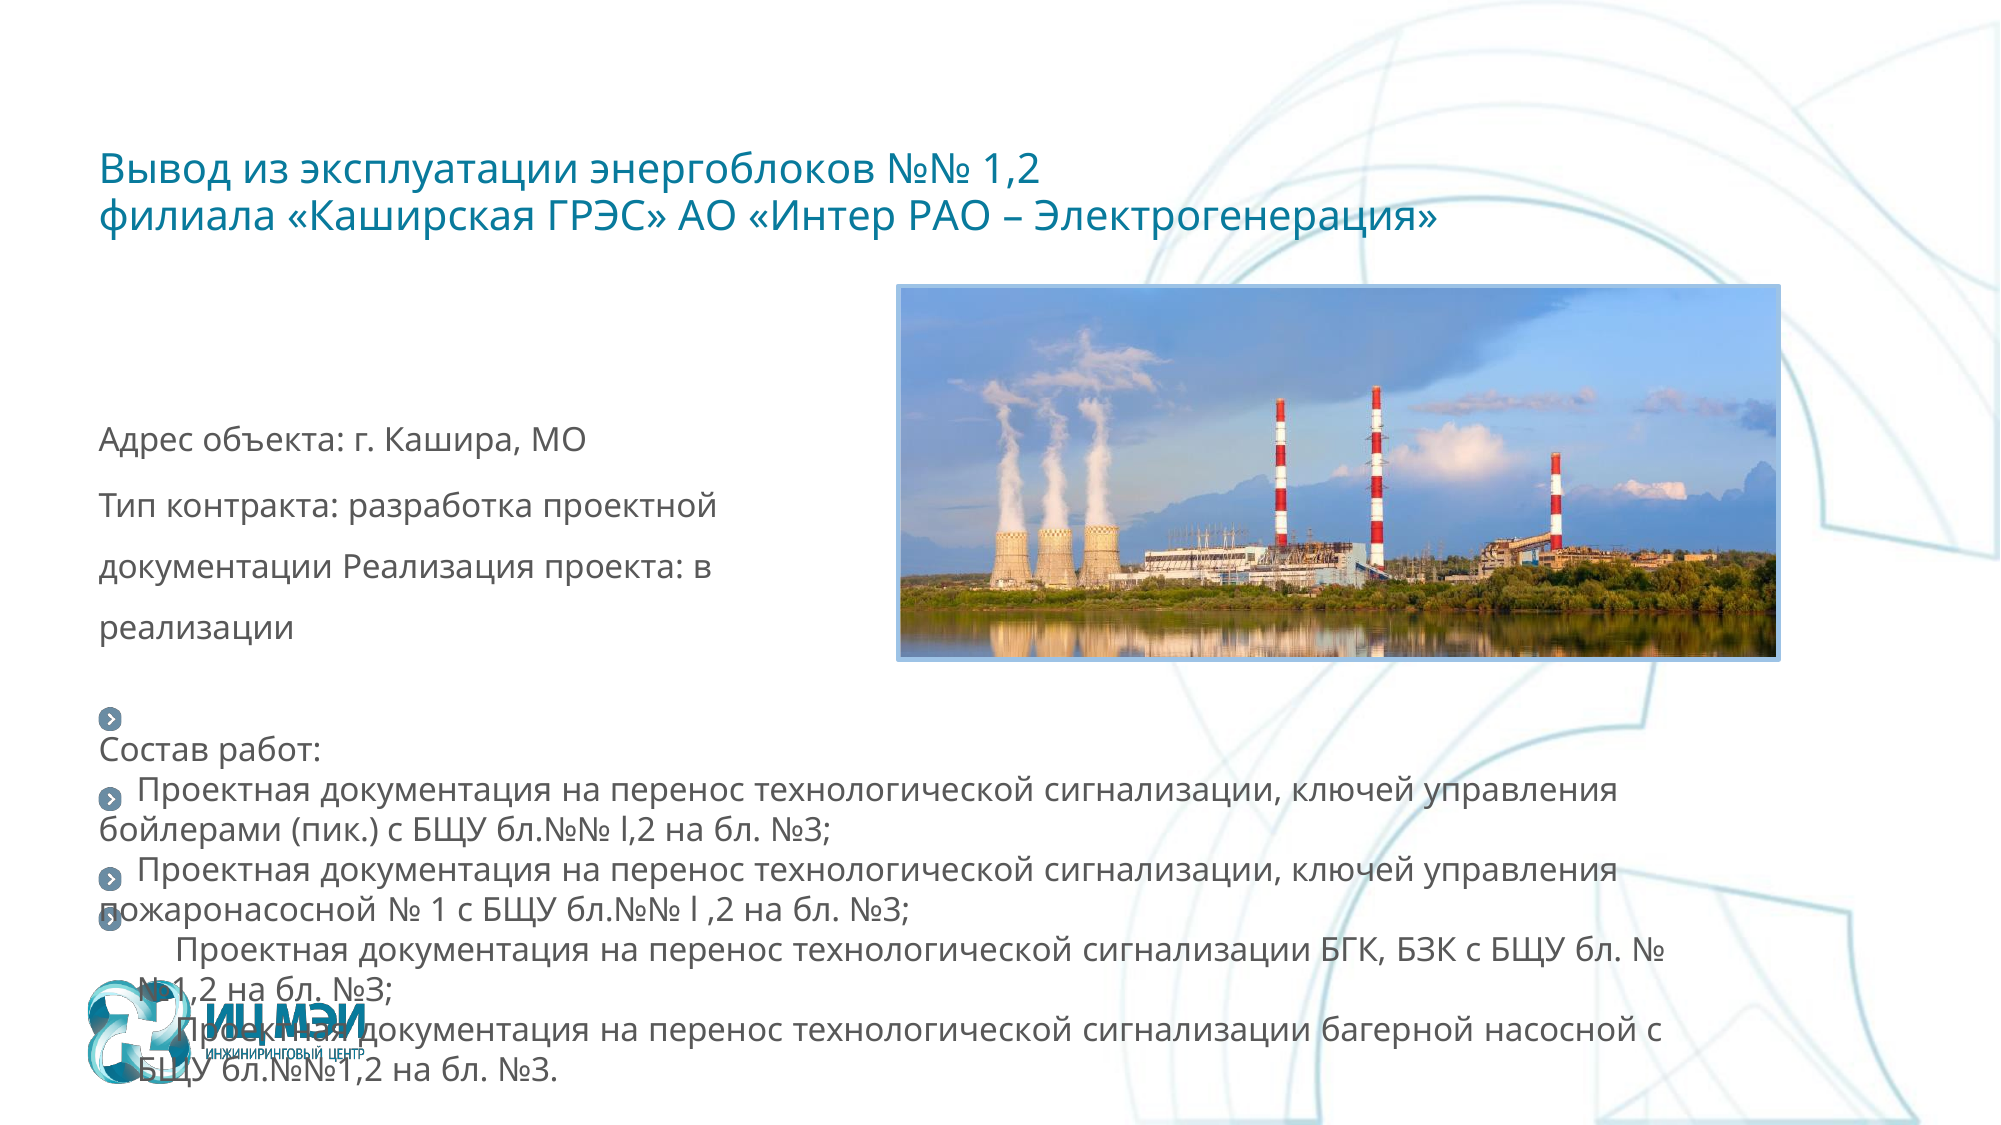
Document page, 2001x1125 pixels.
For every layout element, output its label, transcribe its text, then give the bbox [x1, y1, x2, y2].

text_box [898, 286, 1779, 417]
picture [0, 0, 2000, 1125]
text_box Адрес объекта: г. Кашира, МО Тип контракта: разработка проектной документации Реализация проекта: в реализации Состав работ: Проектная документация на перенос технологической сигнализации, ключей управления бойлерами (пик.) с БЩУ бл.№№ l,2 на бл. №3; Проектная документация на перенос технологической сигнализации, ключей управления пожаронасосной № 1 с БЩУ бл.№№ l ,2 на бл. №3; Проектная документация на перенос технологической сигнализации БГК, БЗК с БЩУ бл. №№1,2 на бл. №З; Проектная документация на перенос технологической сигнализации багерной насосной с БЩУ бл.№№1,2 на бл. №3. [96, 417, 1795, 1088]
title Вывод из эксплуатации энергоблоков №№ 1,2 филиала «Каширская ГРЭС» АО «Интер РАО – Электрогенерация» [96, 73, 1904, 333]
